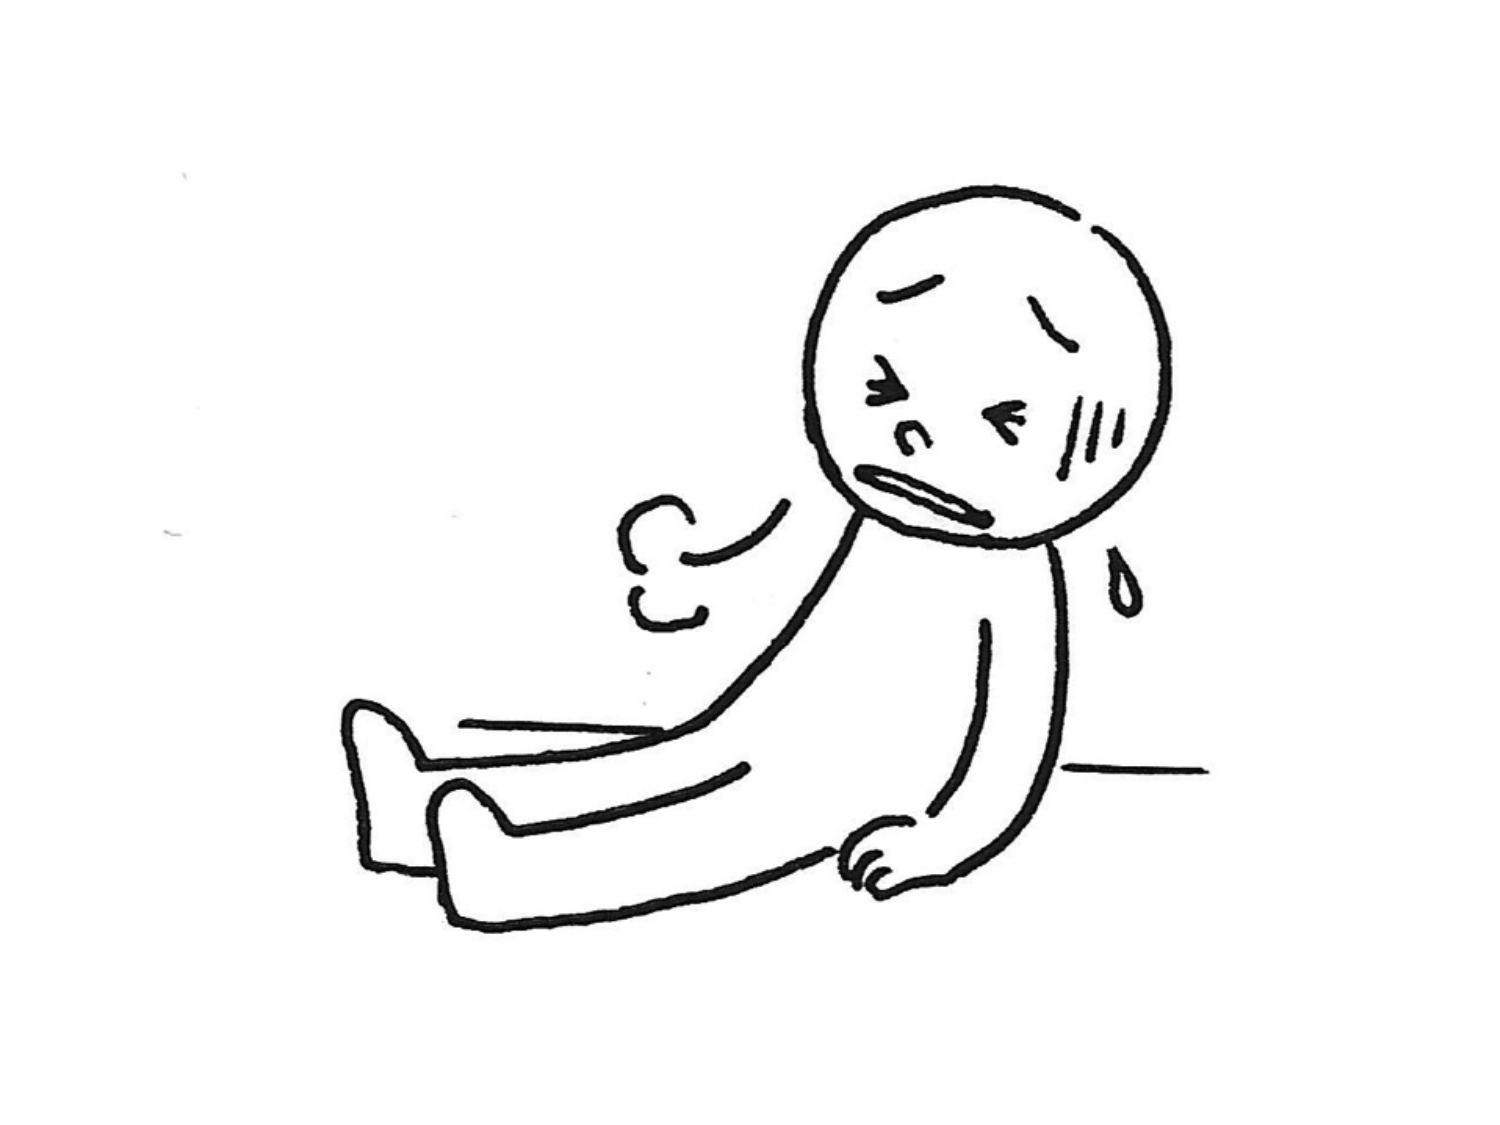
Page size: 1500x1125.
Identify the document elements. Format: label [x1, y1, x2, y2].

picture [99, 37, 1381, 1064]
